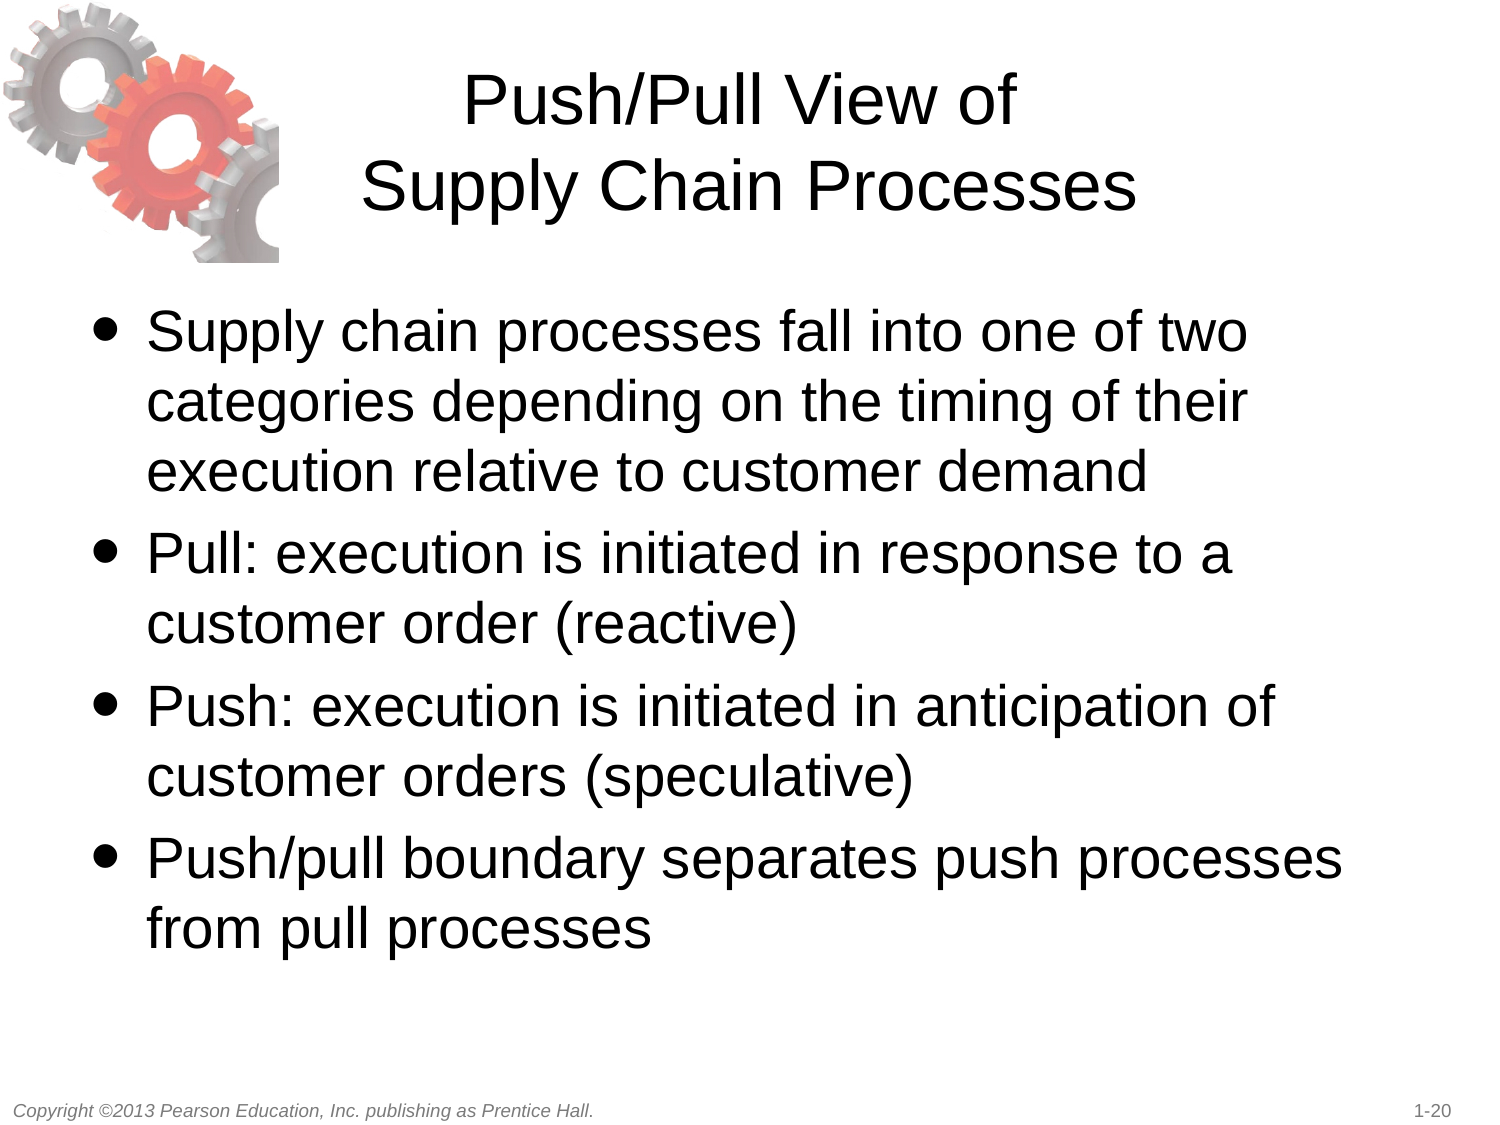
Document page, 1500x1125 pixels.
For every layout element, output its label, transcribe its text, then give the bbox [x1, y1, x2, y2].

list Supply chain processes fall into one of two categories depending on the timing of their execution relative to customer demand Pull: execution is initiated in response to a customer order (reactive) Push: execution is initiated in anticipation of customer orders (speculative) Push/pull boundary separates push processes from pull processes [74, 285, 1426, 1029]
picture [0, 0, 279, 263]
title Push/Pull View of Supply Chain Processes [74, 44, 1426, 233]
